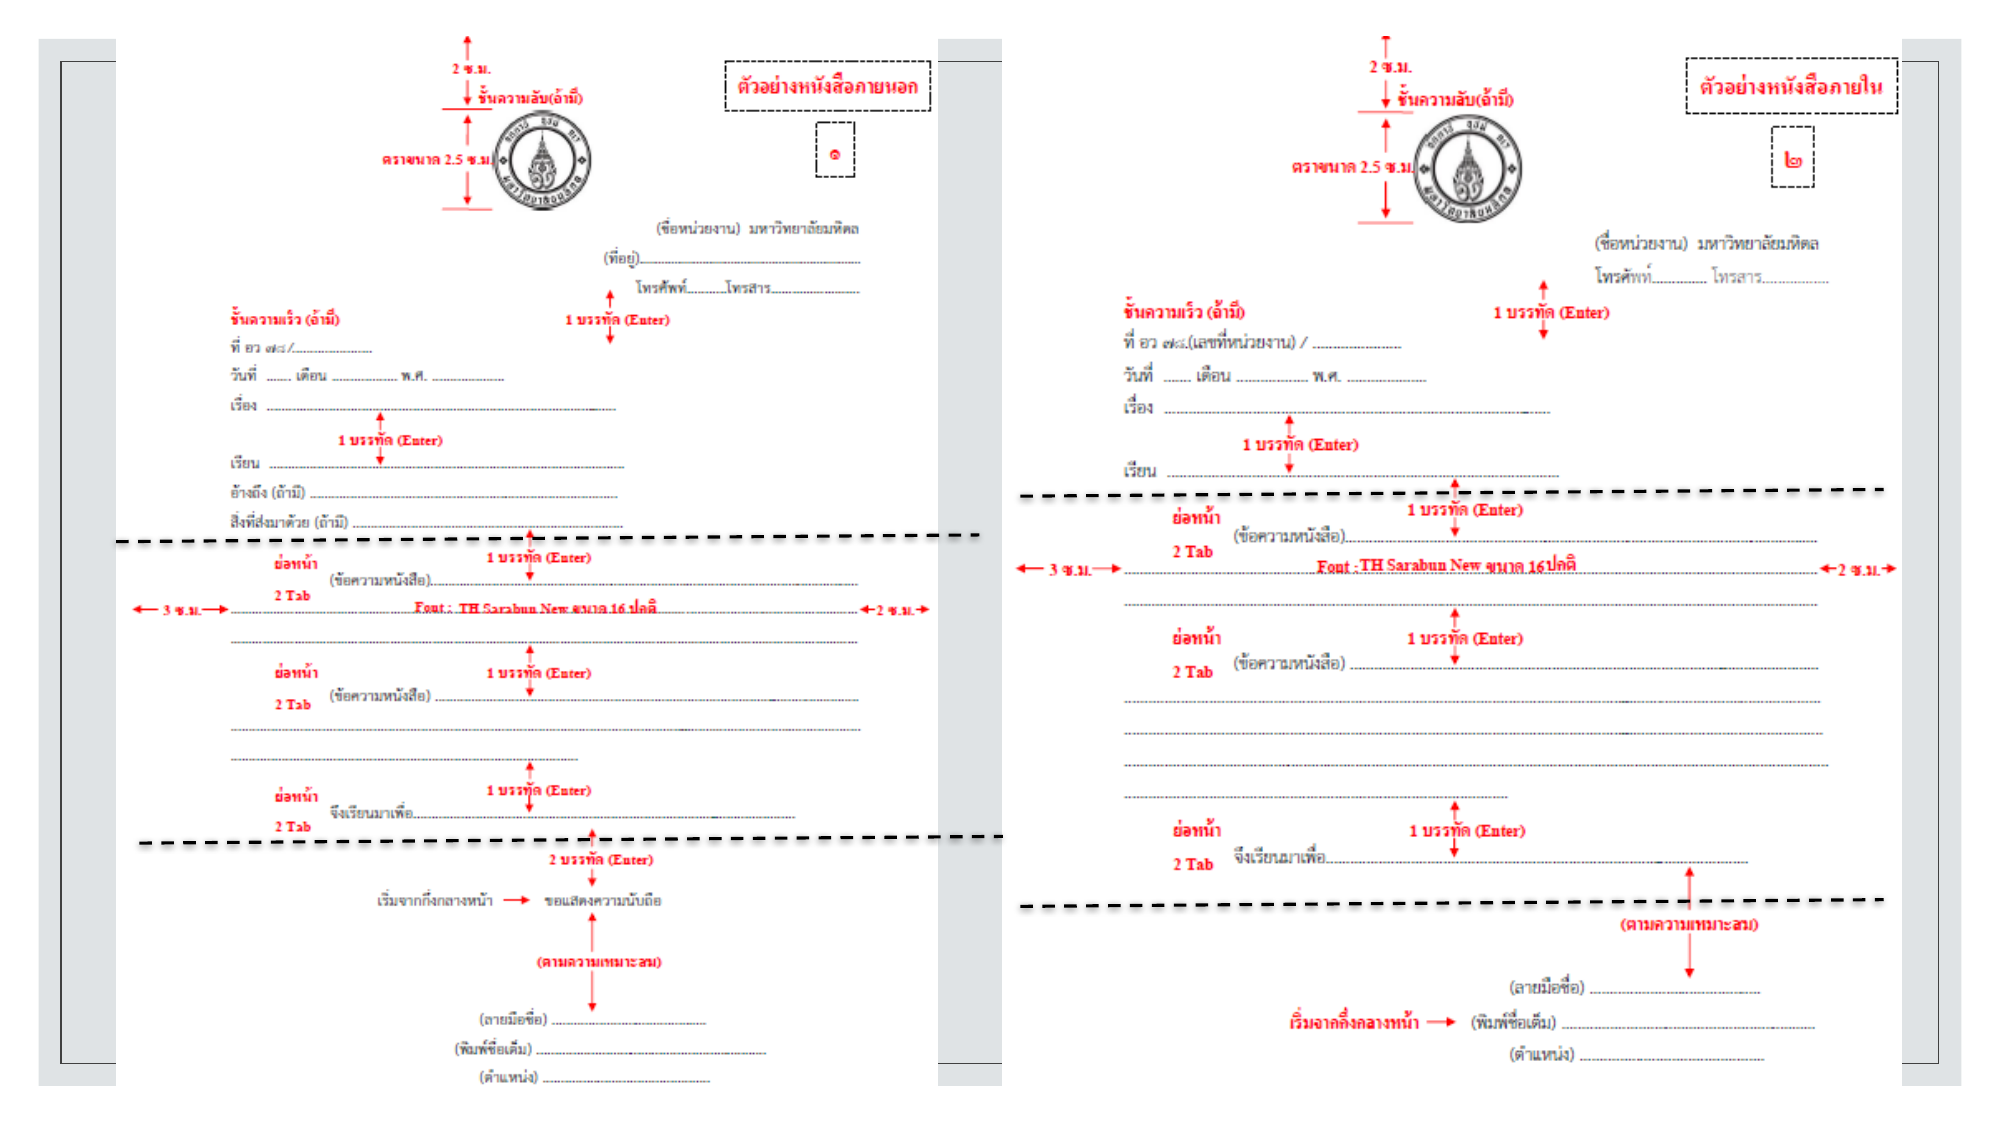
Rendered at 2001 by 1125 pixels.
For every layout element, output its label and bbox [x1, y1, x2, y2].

picture [116, 36, 938, 534]
text_box [116, 534, 980, 542]
picture [1002, 36, 1902, 1091]
text_box [139, 836, 1003, 844]
picture [116, 542, 938, 1091]
text_box [1020, 489, 1884, 497]
text_box [1020, 899, 1884, 907]
